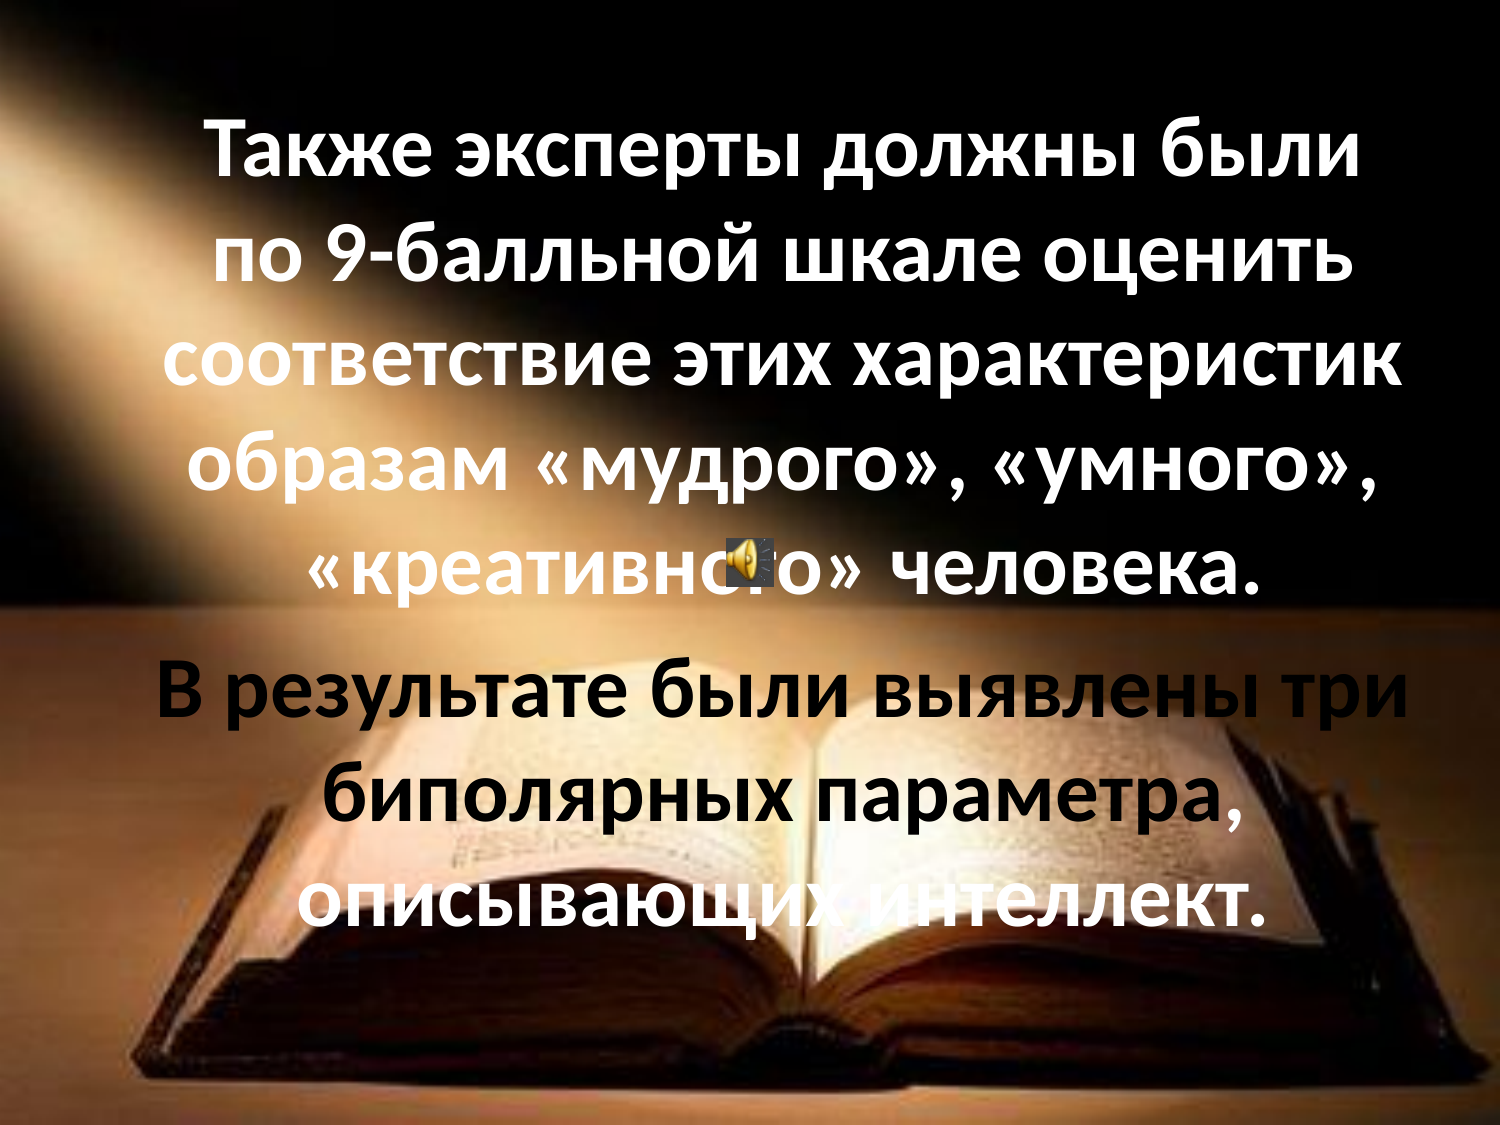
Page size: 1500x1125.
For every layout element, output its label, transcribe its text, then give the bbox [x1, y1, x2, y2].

list Также эксперты должны были по 9-балльной шкале оценить соответствие этих характеристик образам «мудрого», «умного», «креативного» человека. В результате были выявлены три биполярных параметра, описывающих интеллект. [82, 82, 1432, 1027]
picture [0, 0, 1500, 1125]
